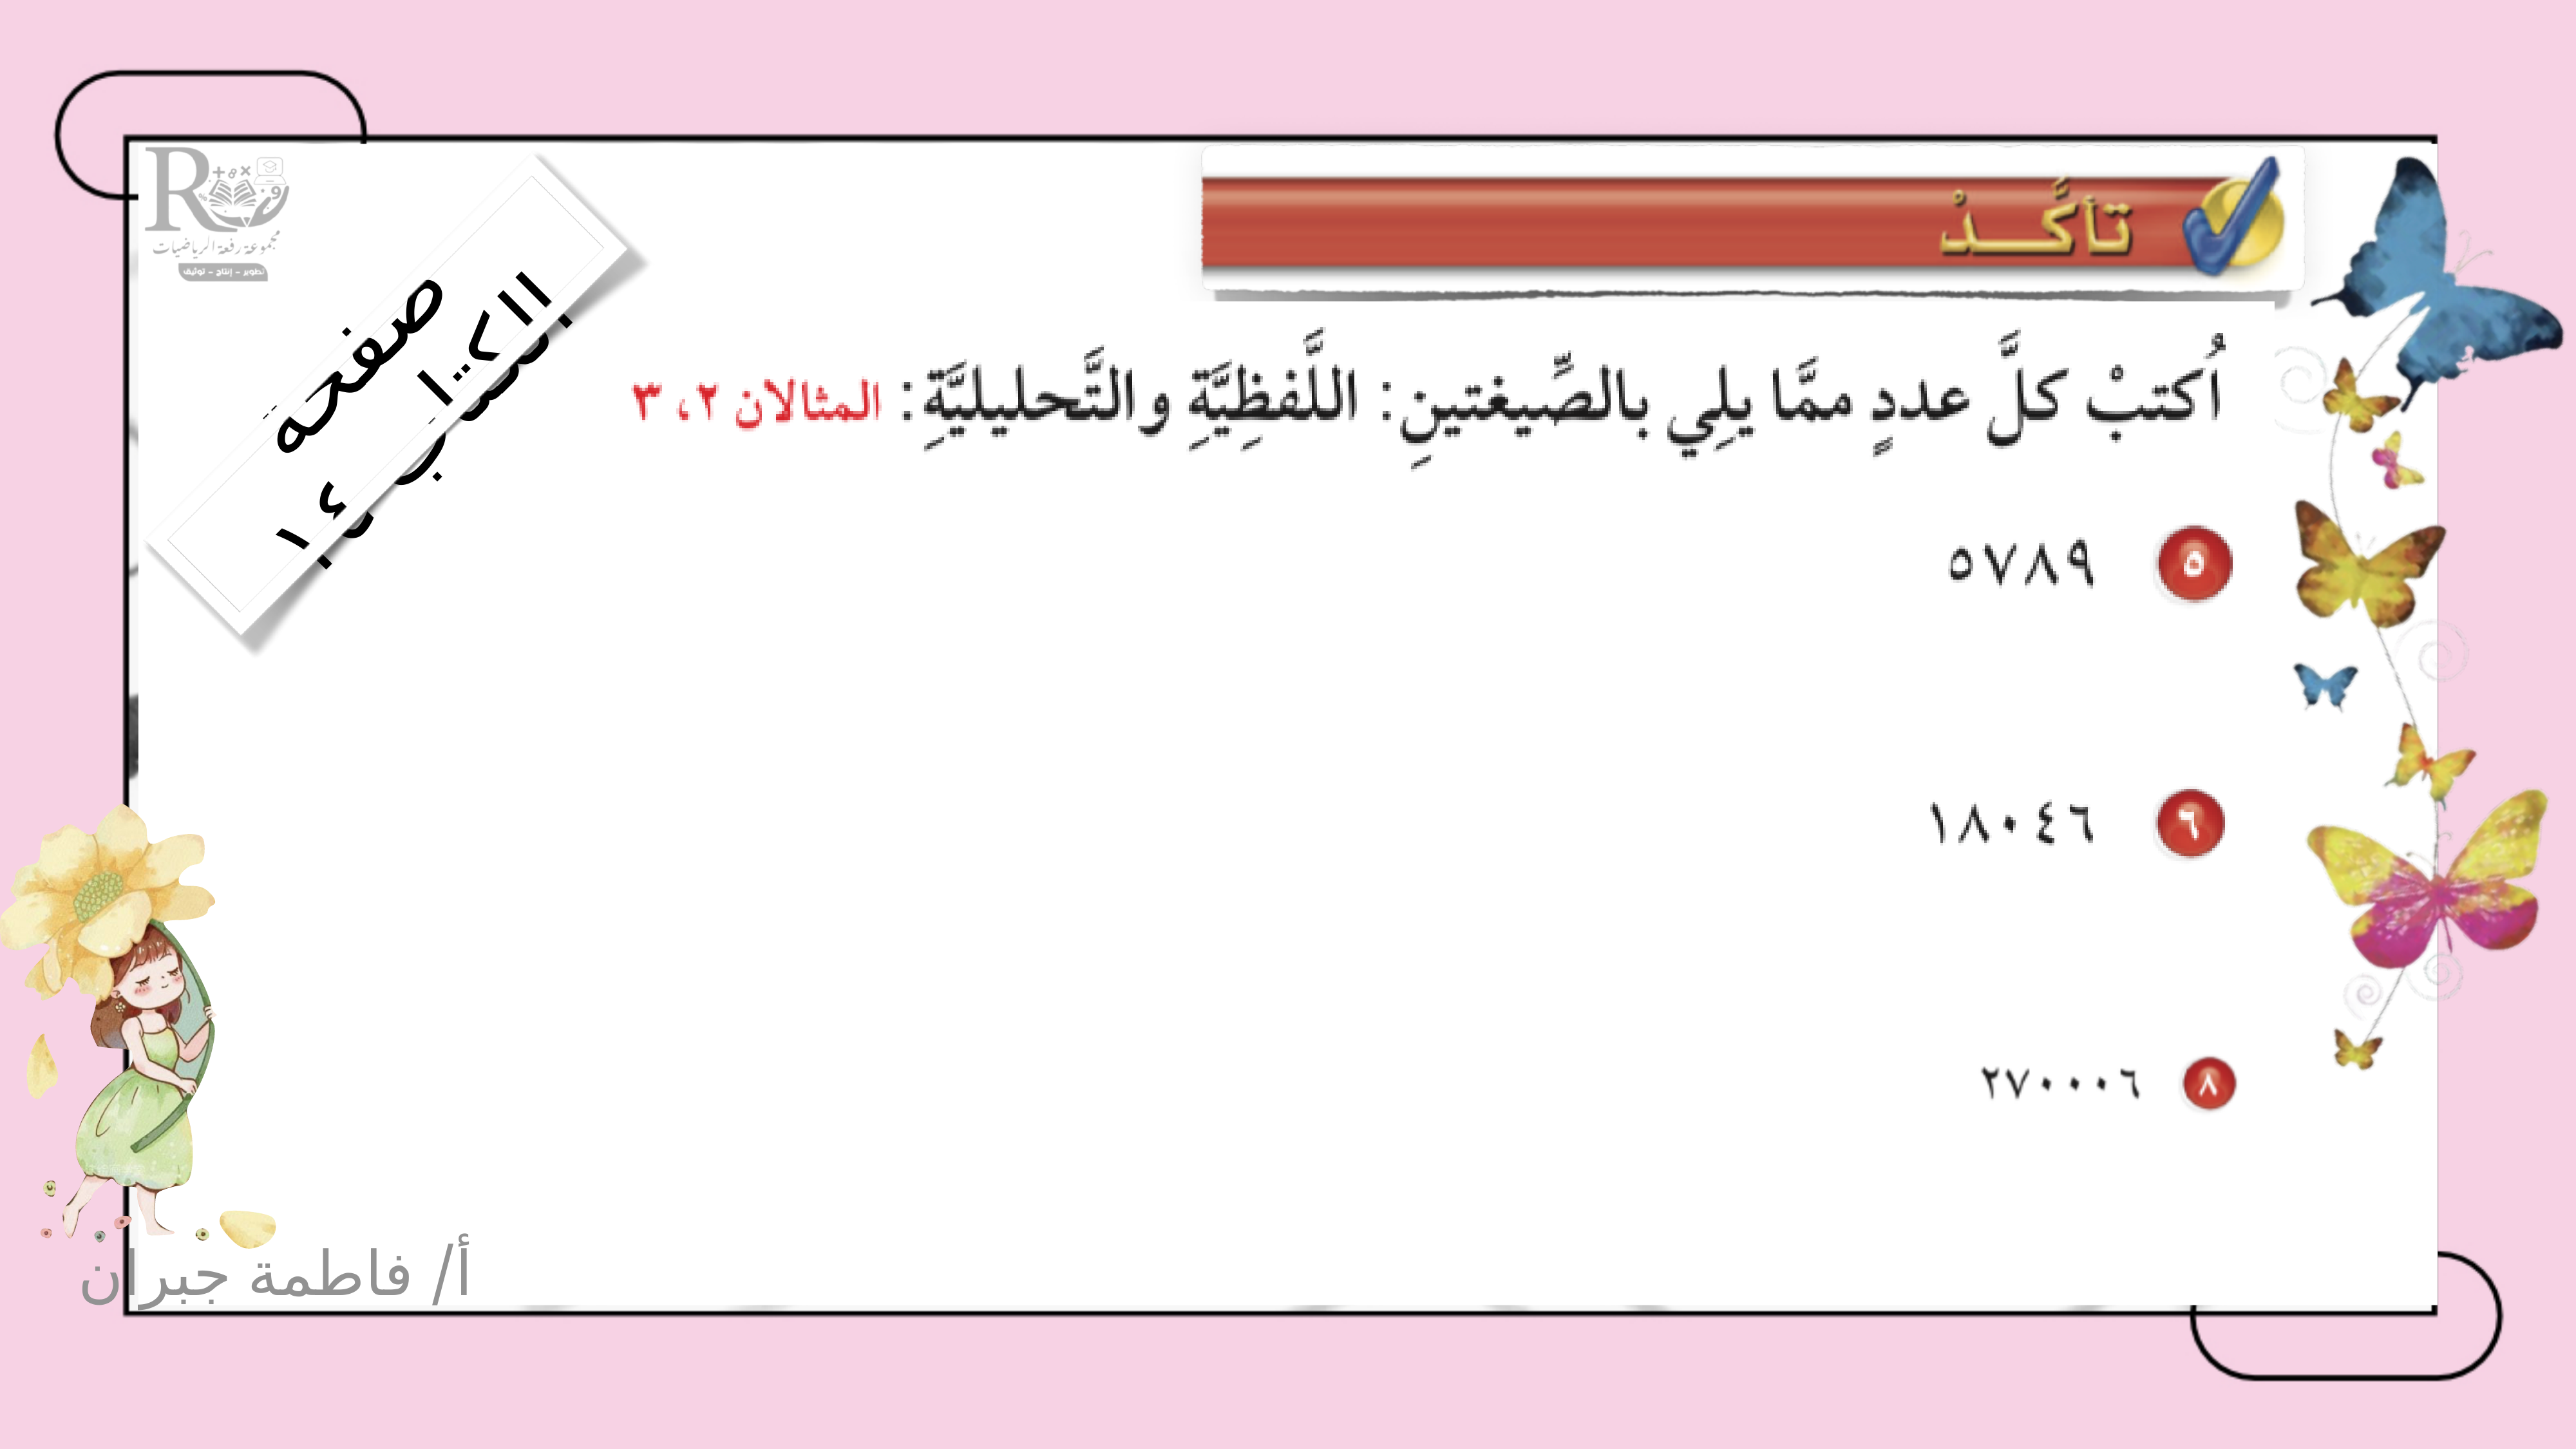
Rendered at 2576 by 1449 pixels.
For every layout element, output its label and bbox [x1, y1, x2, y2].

picture [137, 145, 303, 290]
picture [1902, 1026, 2291, 1149]
picture [0, 803, 276, 1249]
picture [597, 108, 2576, 973]
text_box [114, 319, 679, 488]
text_box [0, 0, 2576, 1449]
